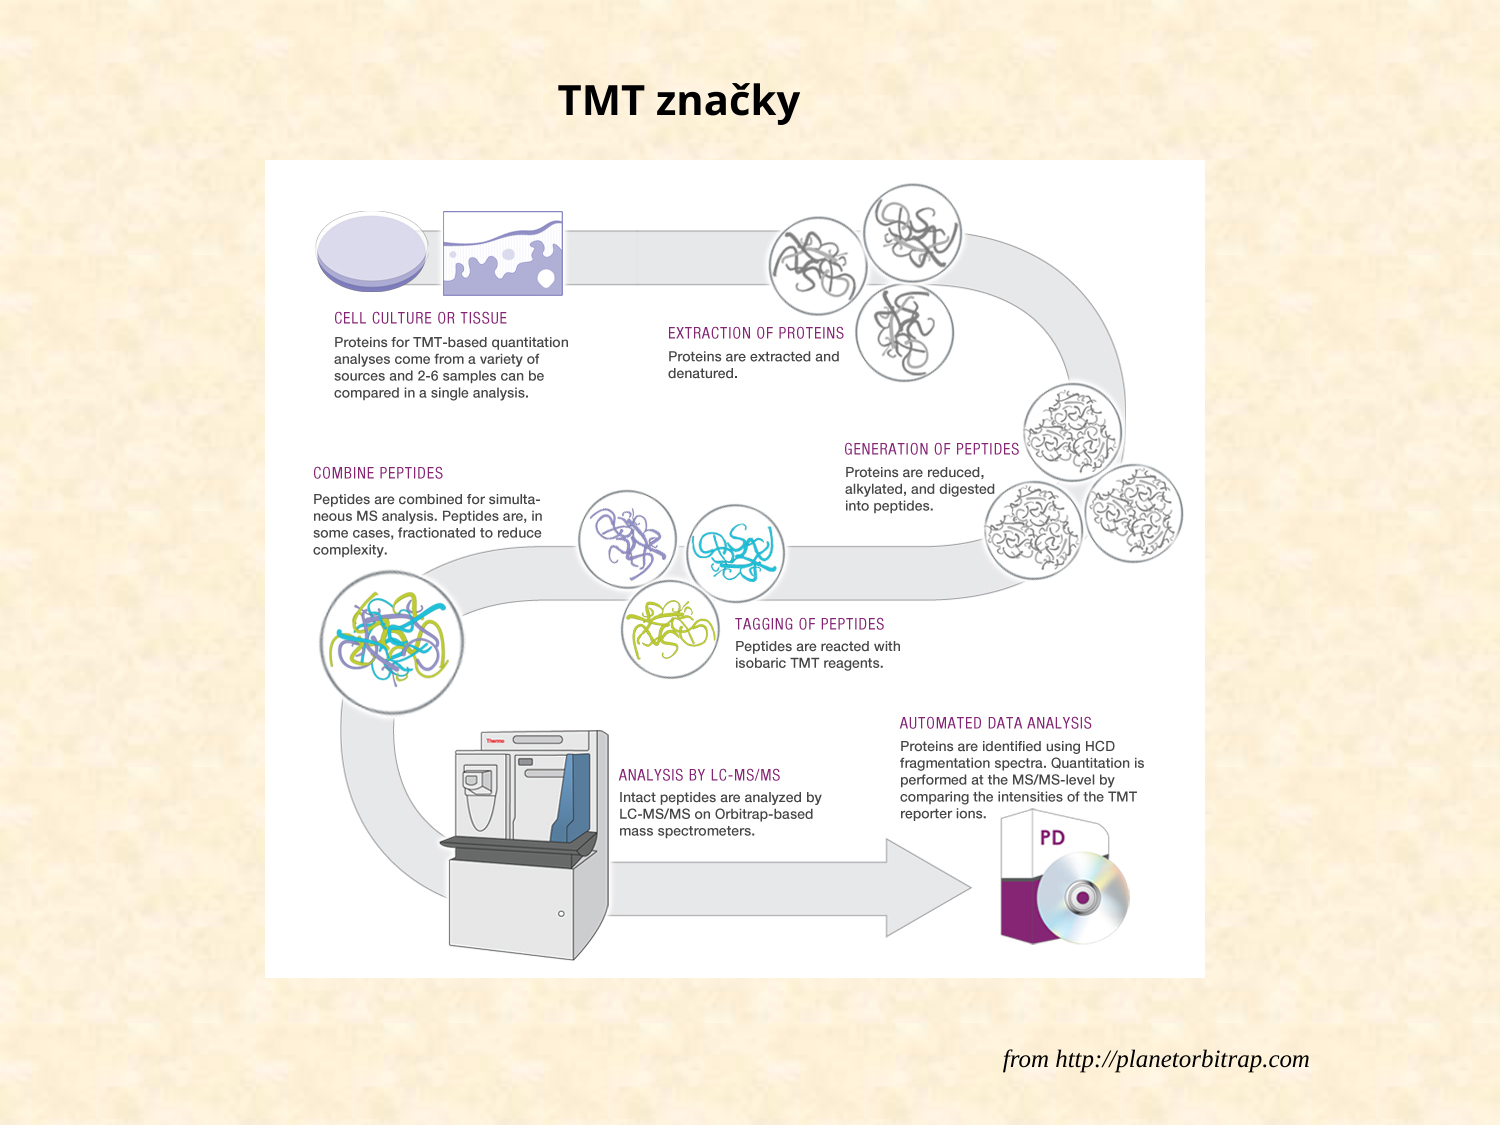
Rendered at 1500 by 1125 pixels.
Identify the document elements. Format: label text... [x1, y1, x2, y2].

text_box from http://planetorbitrap.com [988, 1035, 1326, 1080]
picture [0, 0, 1500, 1125]
text_box TMT značky [543, 66, 816, 132]
